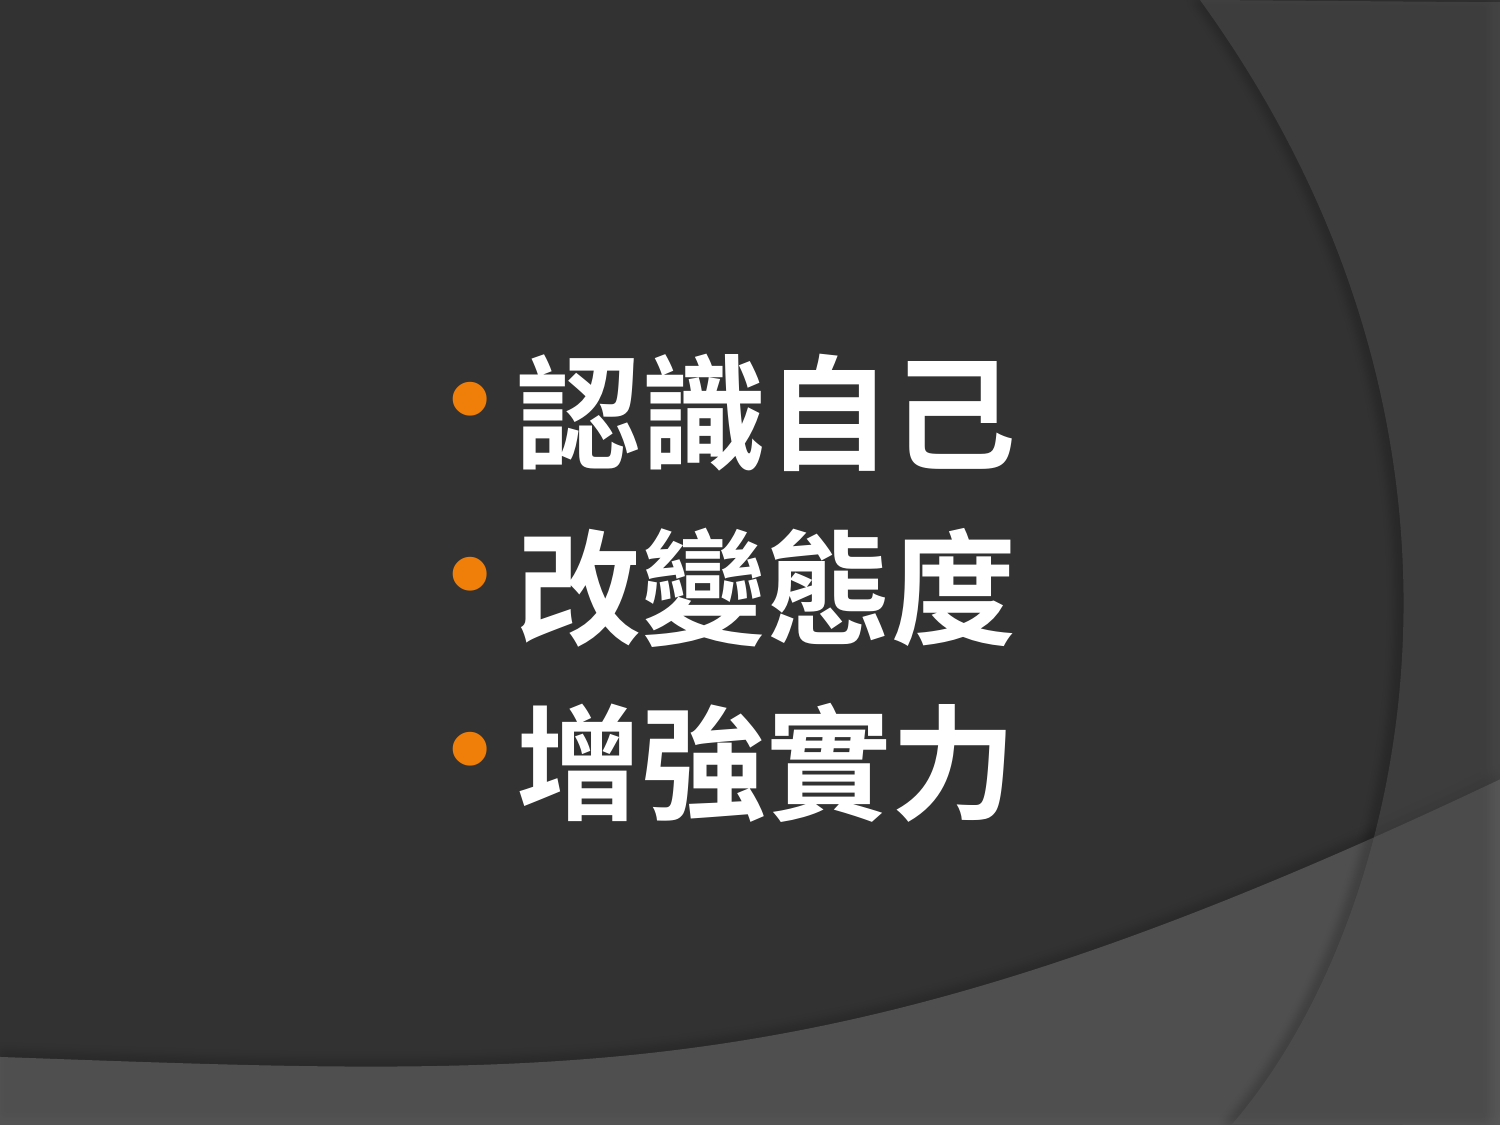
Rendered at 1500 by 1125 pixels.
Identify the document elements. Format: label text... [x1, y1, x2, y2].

list 認識自己 改變態度 增強實力 [81, 327, 1384, 1125]
